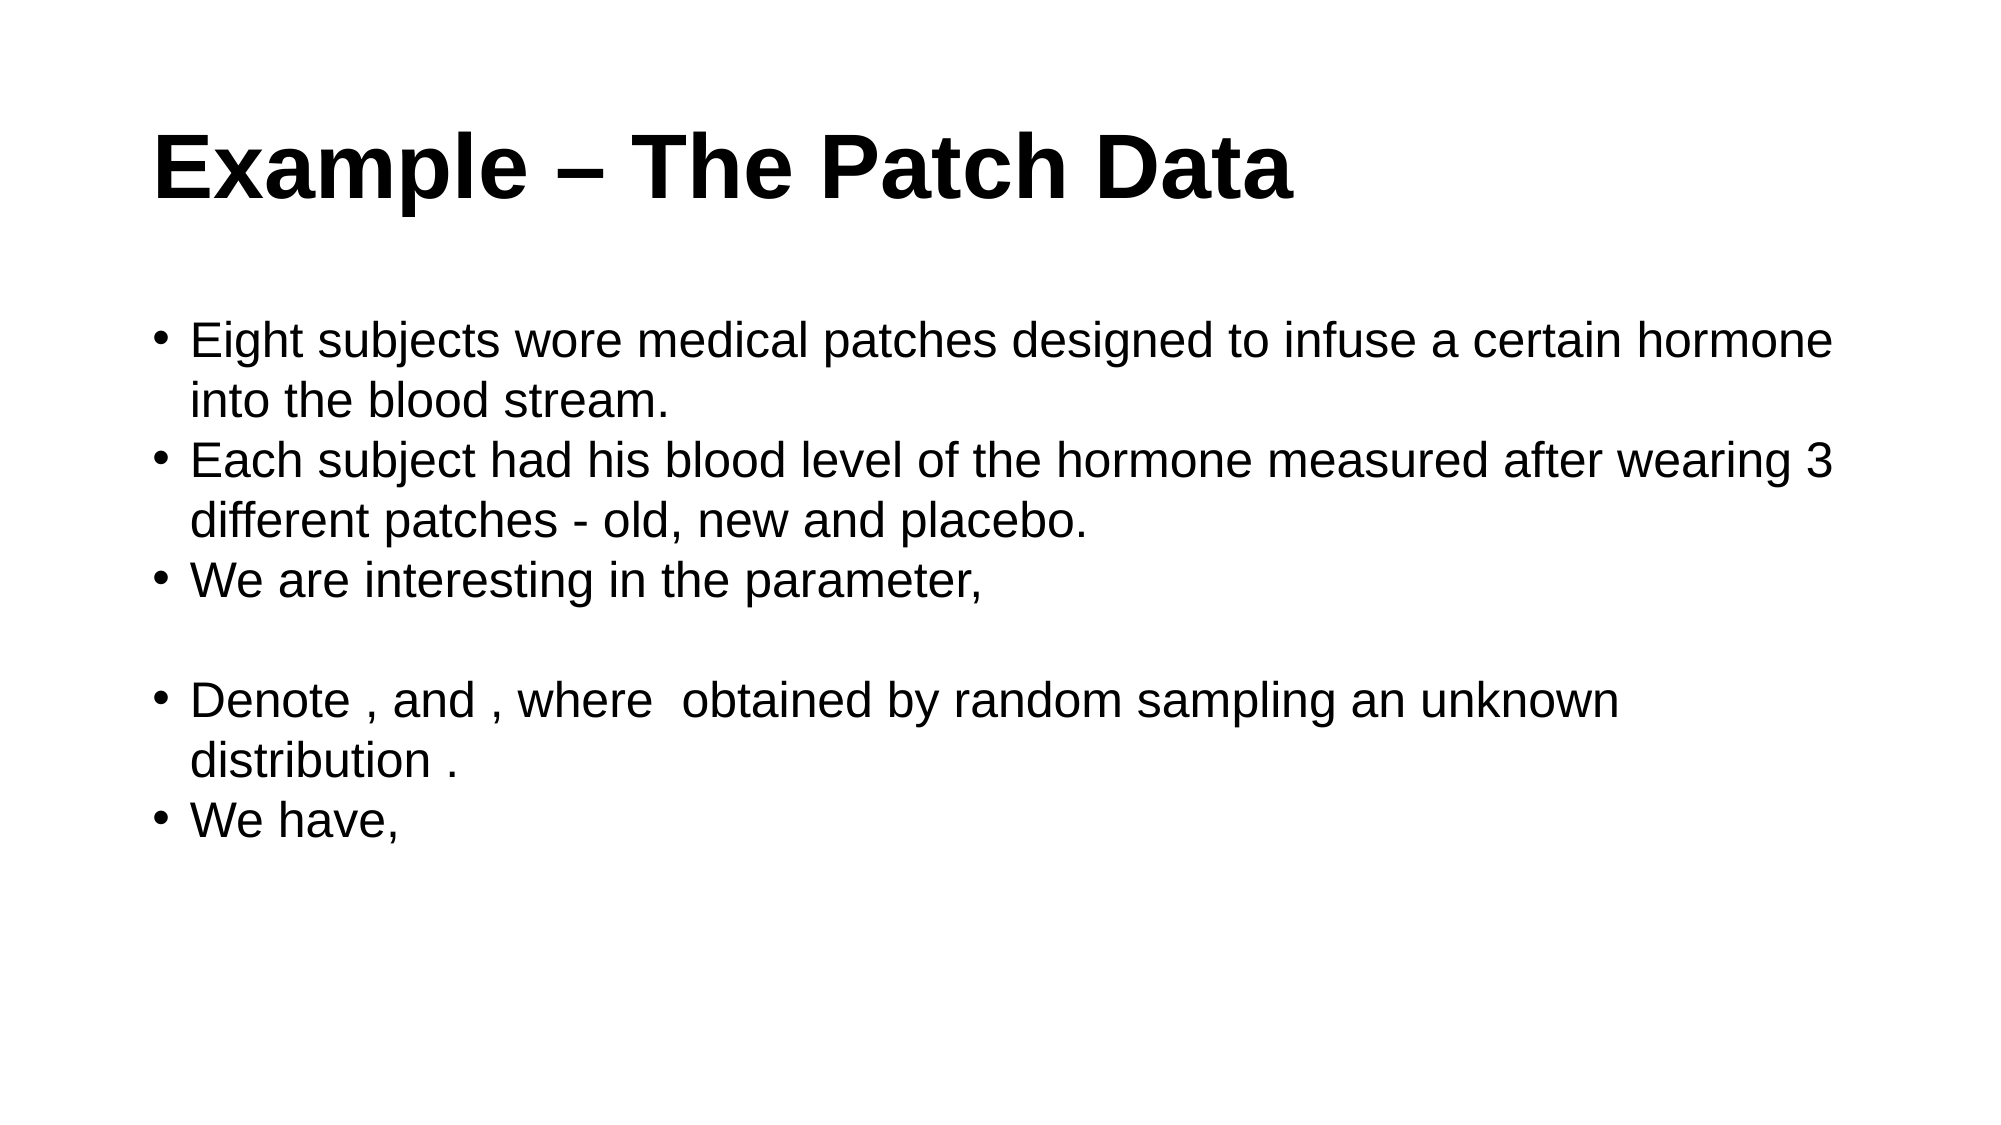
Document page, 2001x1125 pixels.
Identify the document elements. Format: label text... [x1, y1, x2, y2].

title Example – The Patch Data [137, 59, 1863, 278]
